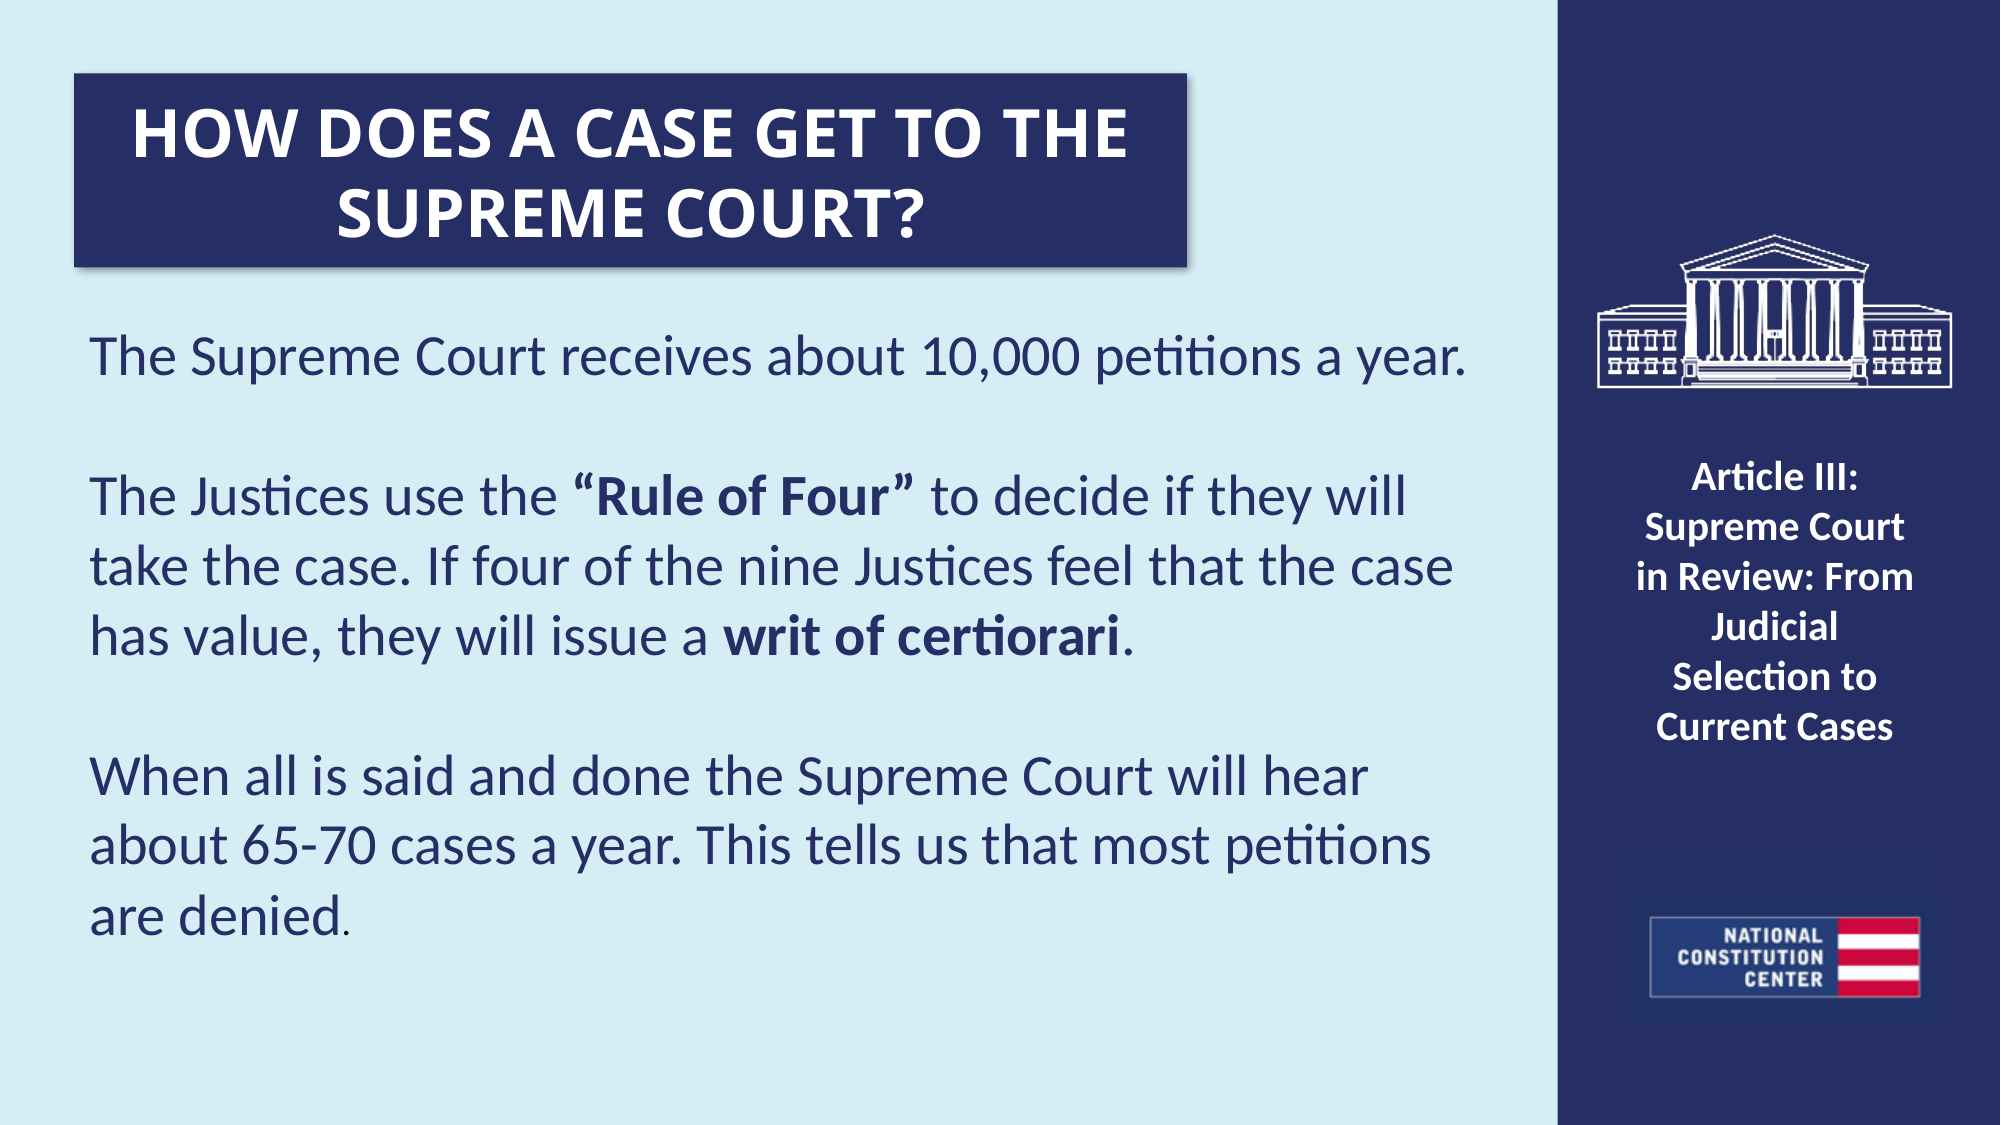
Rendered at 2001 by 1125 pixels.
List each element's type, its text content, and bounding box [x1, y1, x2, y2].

text_box HOW DOES A CASE GET TO THE SUPREME COURT? [74, 73, 1187, 268]
text_box The Supreme Court receives about 10,000 petitions a year. The Justices use the “Rule of Four” to decide if they will take the case. If four of the nine Justices feel that the case has value, they will issue a writ of certiorari. When all is said and done the Supreme Court will hear about 65-70 cases a year. This tells us that most petitions are denied. [74, 309, 1516, 961]
picture [1620, 849, 1937, 1023]
picture [1580, 117, 1970, 506]
